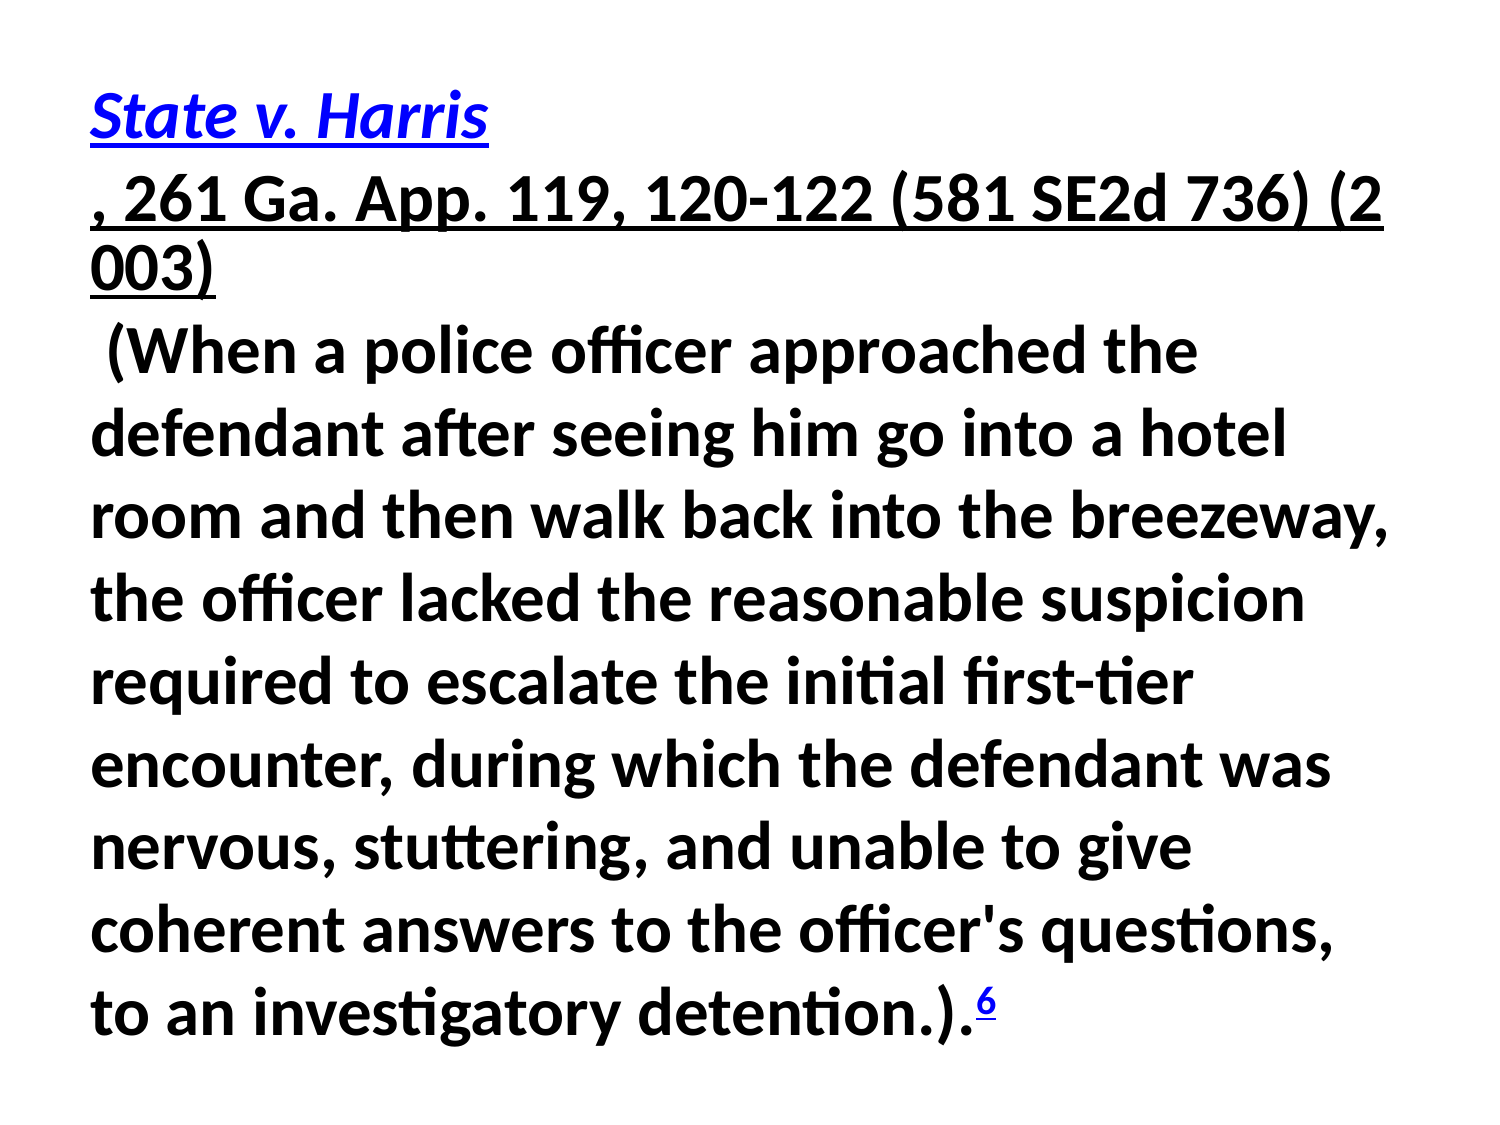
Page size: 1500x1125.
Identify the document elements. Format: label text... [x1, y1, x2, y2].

list State v. Harris, 261 Ga. App. 119, 120-122 (581 SE2d 736) (2003) (When a police officer approached the defendant after seeing him go into a hotel room and then walk back into the breezeway, the officer lacked the reasonable suspicion required to escalate the initial first-tier encounter, during which the defendant was nervous, stuttering, and unable to give coherent answers to the officer's questions, to an investigatory detention.).6 [75, 62, 1425, 1005]
